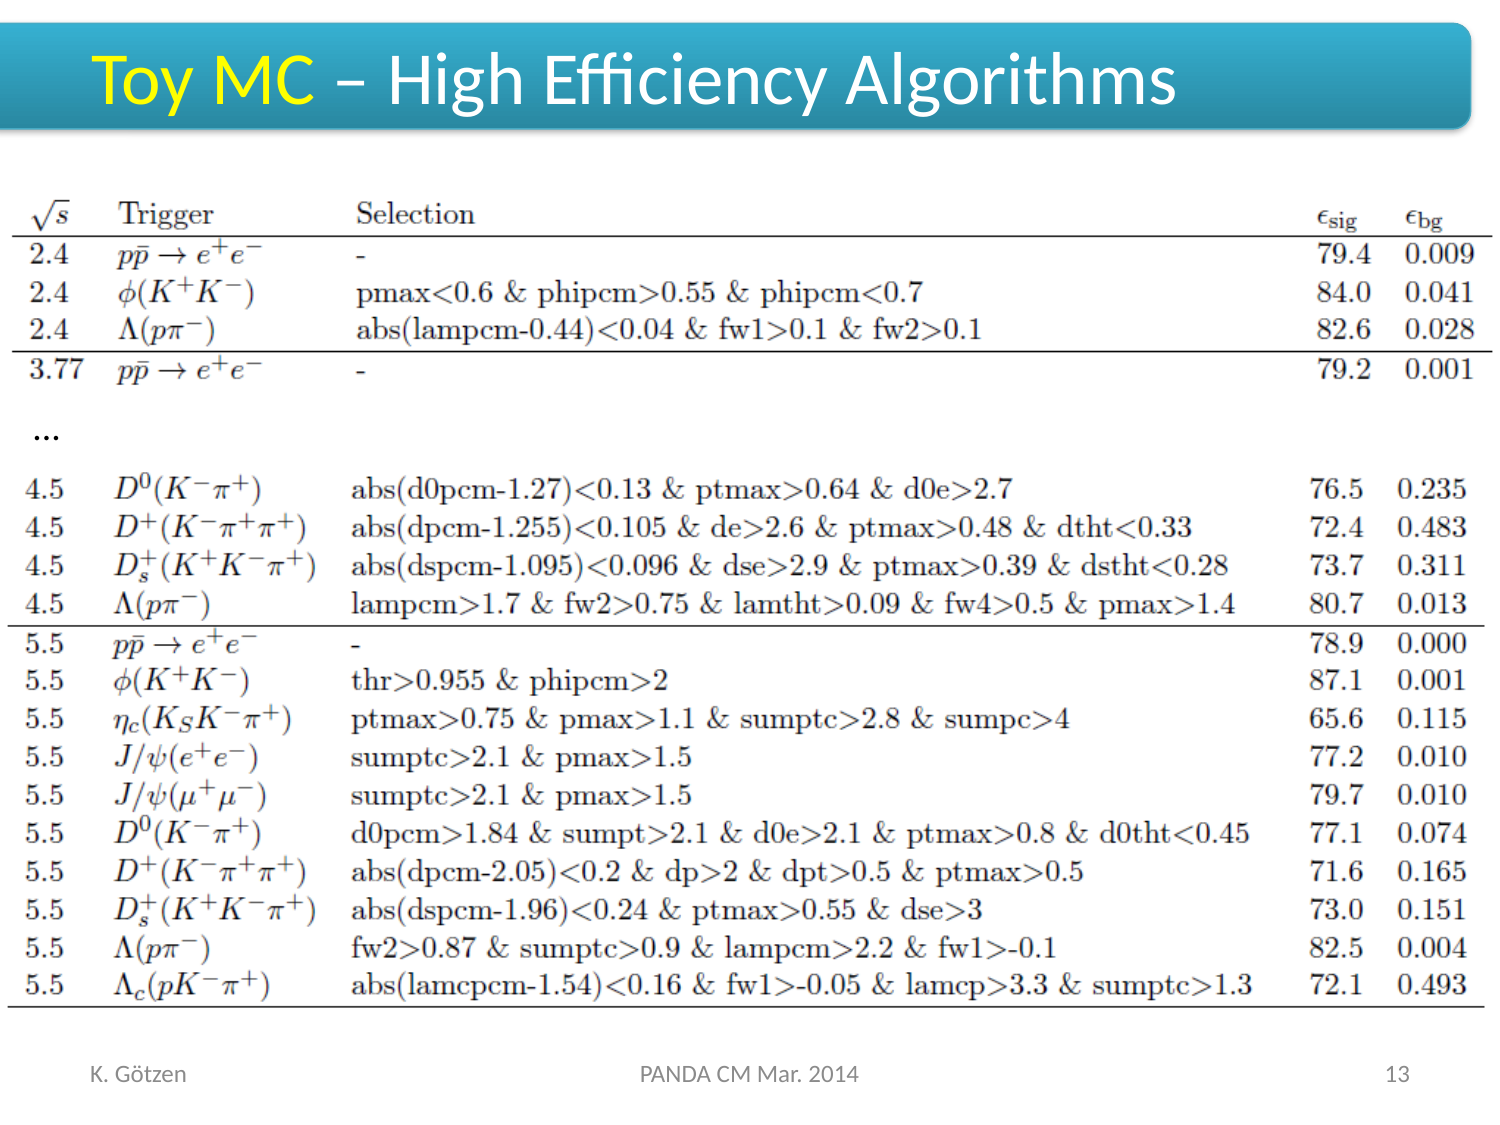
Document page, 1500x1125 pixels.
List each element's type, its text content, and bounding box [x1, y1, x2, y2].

picture [5, 470, 1495, 1024]
slide_number 13 [1074, 1042, 1425, 1103]
title Toy MC – High Efficiency Algorithms [76, 34, 1425, 115]
picture [1, 184, 1497, 388]
footer PANDA CM Mar. 2014 [512, 1042, 988, 1103]
slide_number K. Götzen [75, 1042, 425, 1103]
text_box ... [17, 397, 77, 456]
